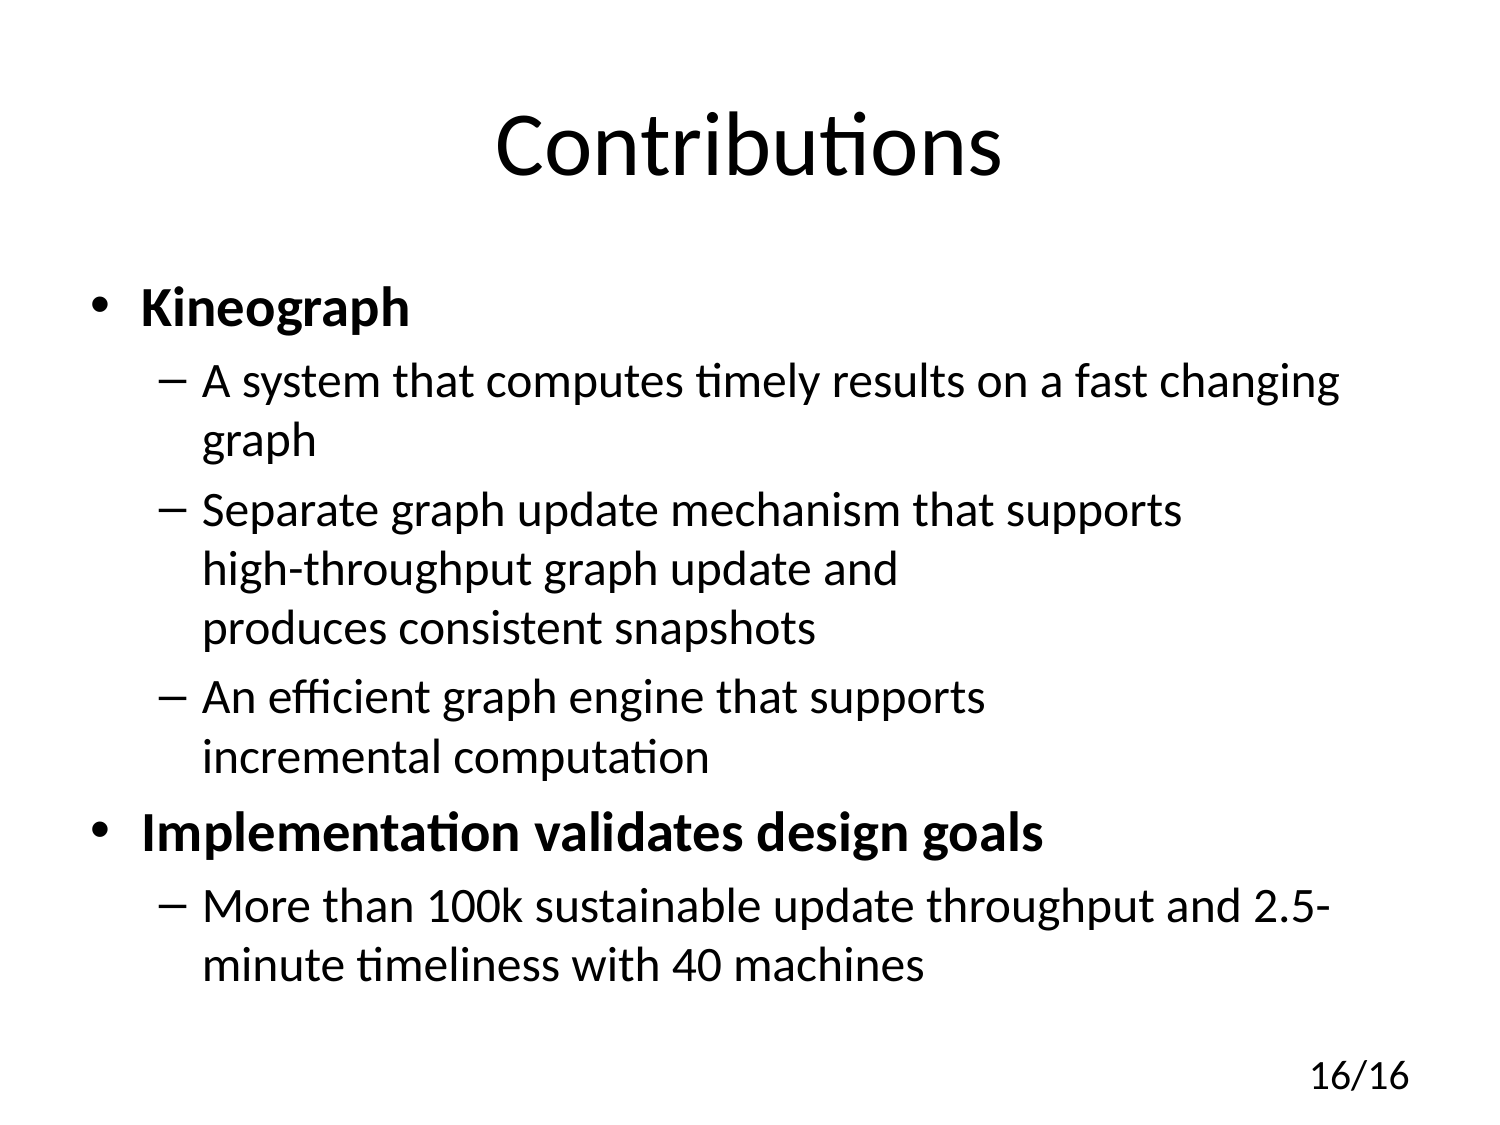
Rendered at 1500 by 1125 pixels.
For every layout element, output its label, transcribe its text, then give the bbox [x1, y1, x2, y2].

title Contributions [75, 45, 1425, 233]
slide_number 16/16 [1074, 1042, 1425, 1103]
list Kineograph A system that computes timely results on a fast changing graph Separate graph update mechanism that supports high-throughput graph update and produces consistent snapshots An efficient graph engine that supports incremental computation Implementation validates design goals More than 100k sustainable update throughput and 2.5-minute timeliness with 40 machines [75, 262, 1425, 1005]
